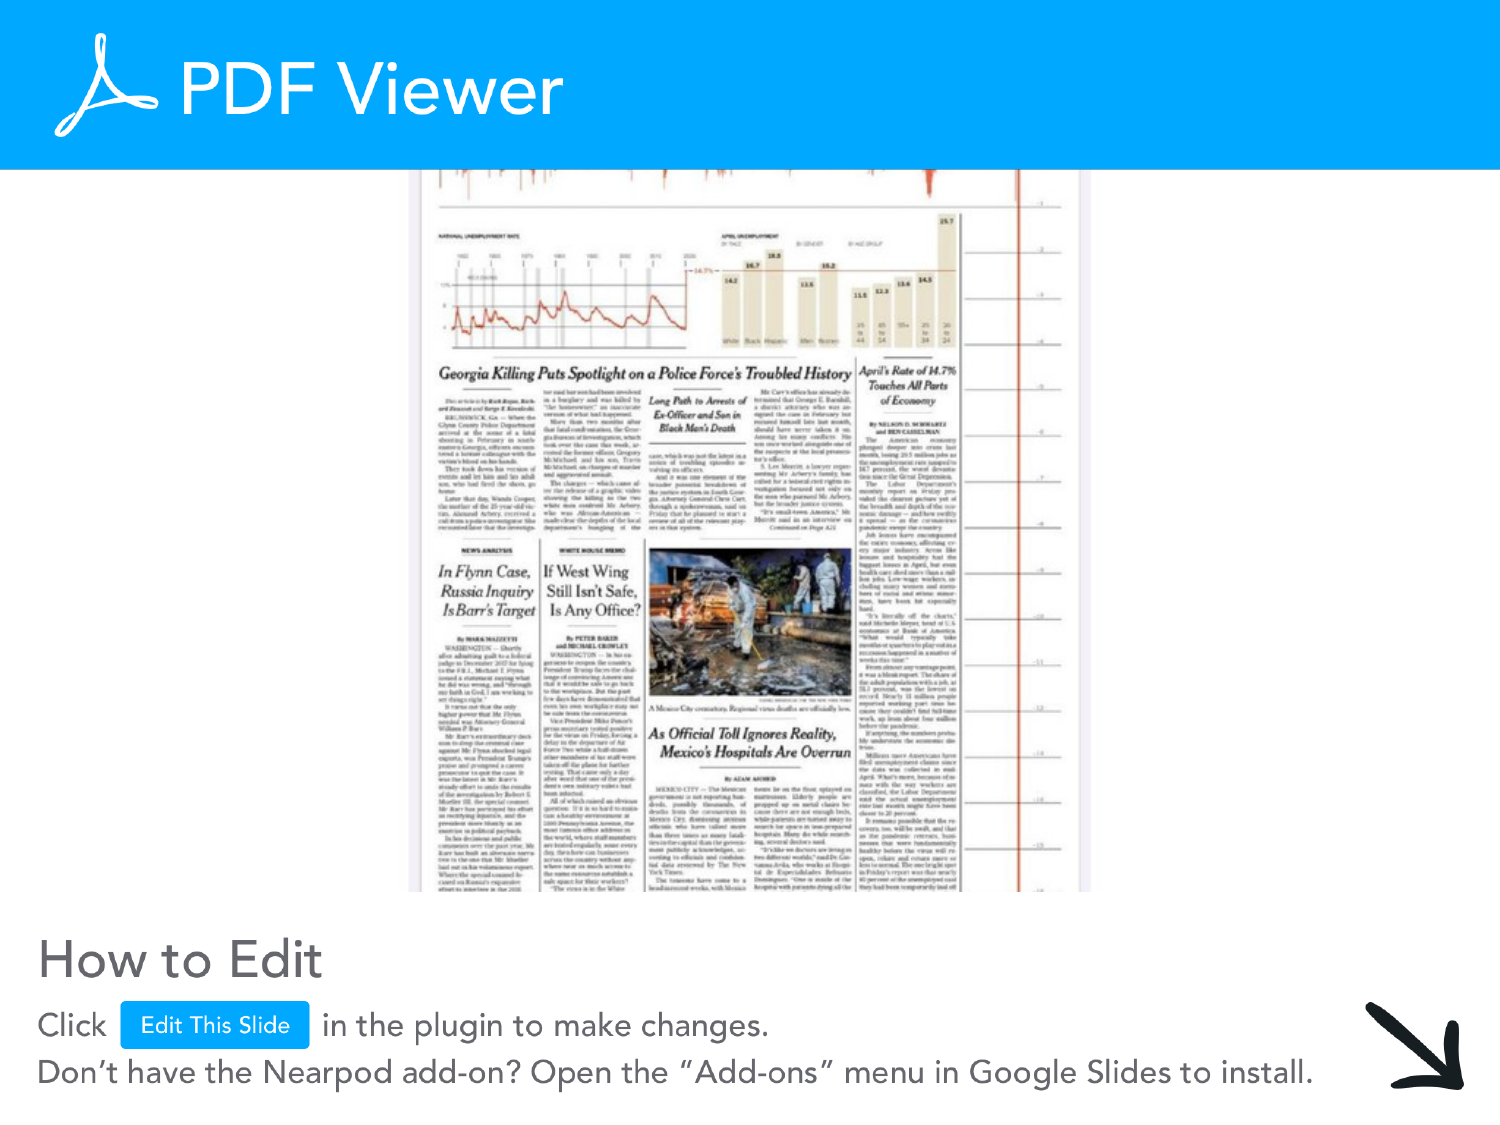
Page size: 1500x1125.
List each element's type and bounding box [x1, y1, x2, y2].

picture [282, 63, 314, 113]
picture [501, 79, 535, 114]
picture [55, 34, 158, 136]
picture [405, 79, 438, 114]
picture [0, 170, 1500, 1125]
picture [444, 79, 496, 113]
picture [389, 79, 395, 113]
picture [388, 63, 396, 70]
picture [227, 63, 271, 113]
picture [543, 79, 562, 113]
picture [185, 63, 218, 113]
picture [338, 63, 382, 113]
